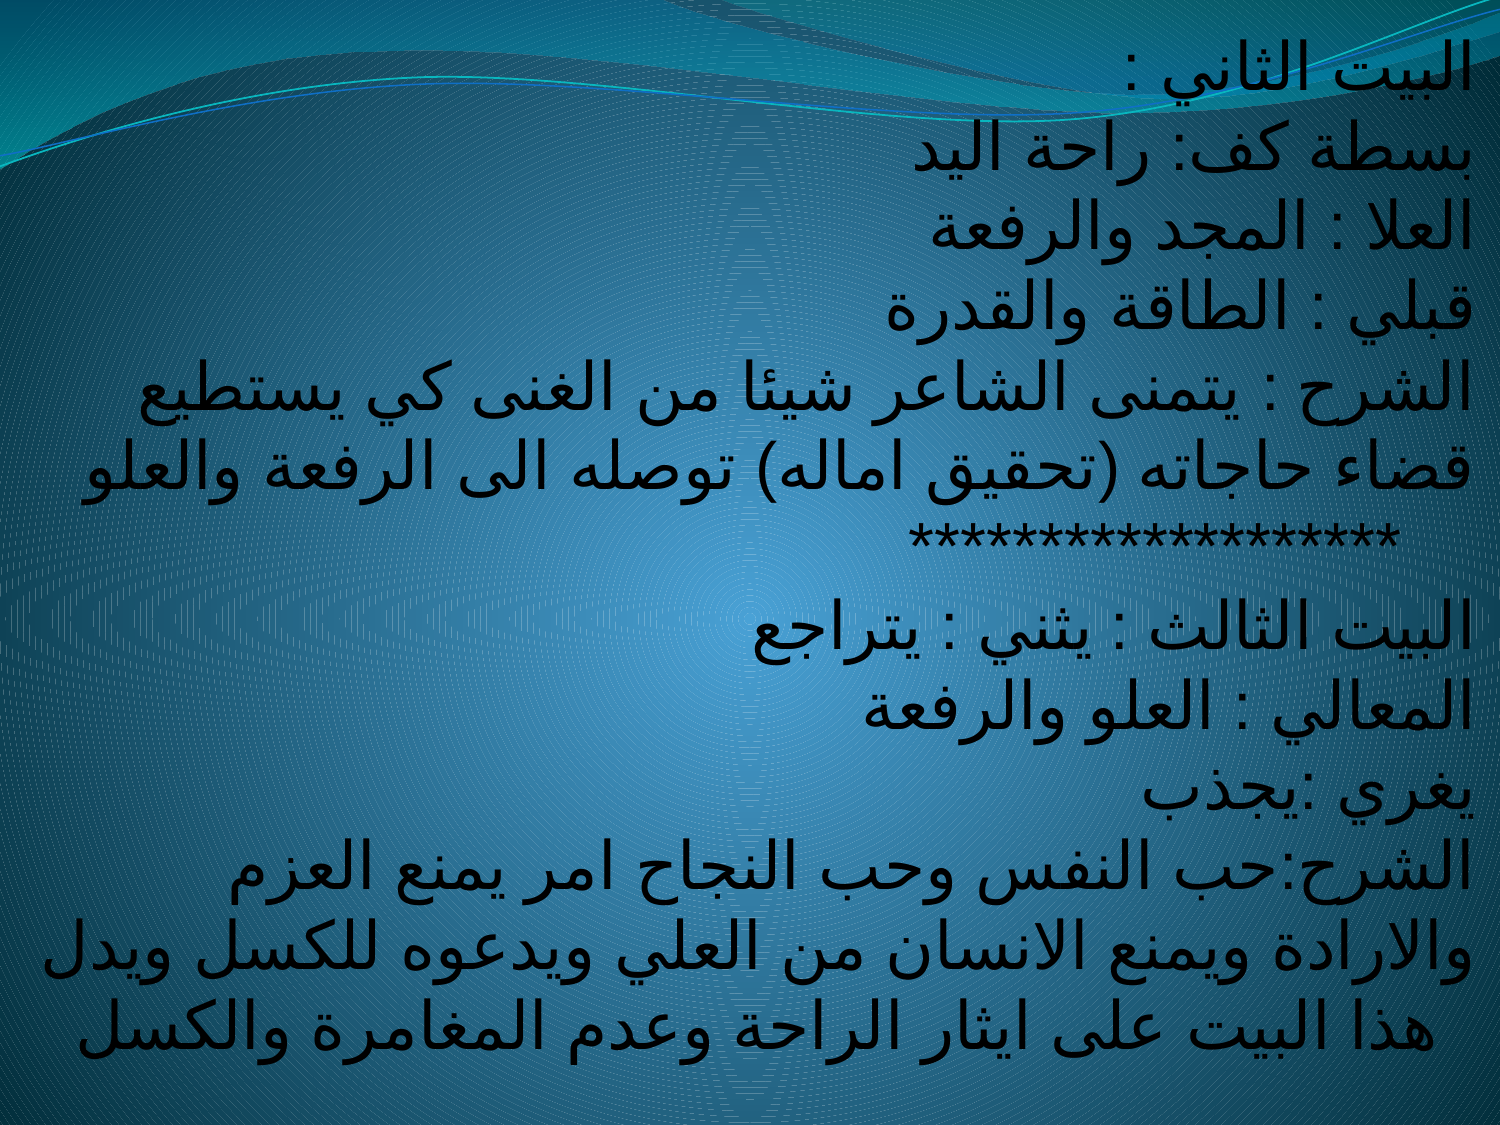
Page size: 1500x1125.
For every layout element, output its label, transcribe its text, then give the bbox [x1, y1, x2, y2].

title البيت الثاني : بسطة كف: راحة اليد العلا : المجد والرفعة قبلي : الطاقة والقدرة الشرح : يتمنى الشاعر شيئا من الغنى كي يستطيع قضاء حاجاته (تحقيق اماله) توصله الى الرفعة والعلو ******************* البيت الثالث : يثني : يتراجع المعالي : العلو والرفعة يغري :يجذب الشرح:حب النفس وحب النجاح امر يمنع العزم والارادة ويمنع الانسان من العلي ويدعوه للكسل ويدل هذا البيت على ايثار الراحة وعدم المغامرة والكسل [35, 23, 1477, 1090]
